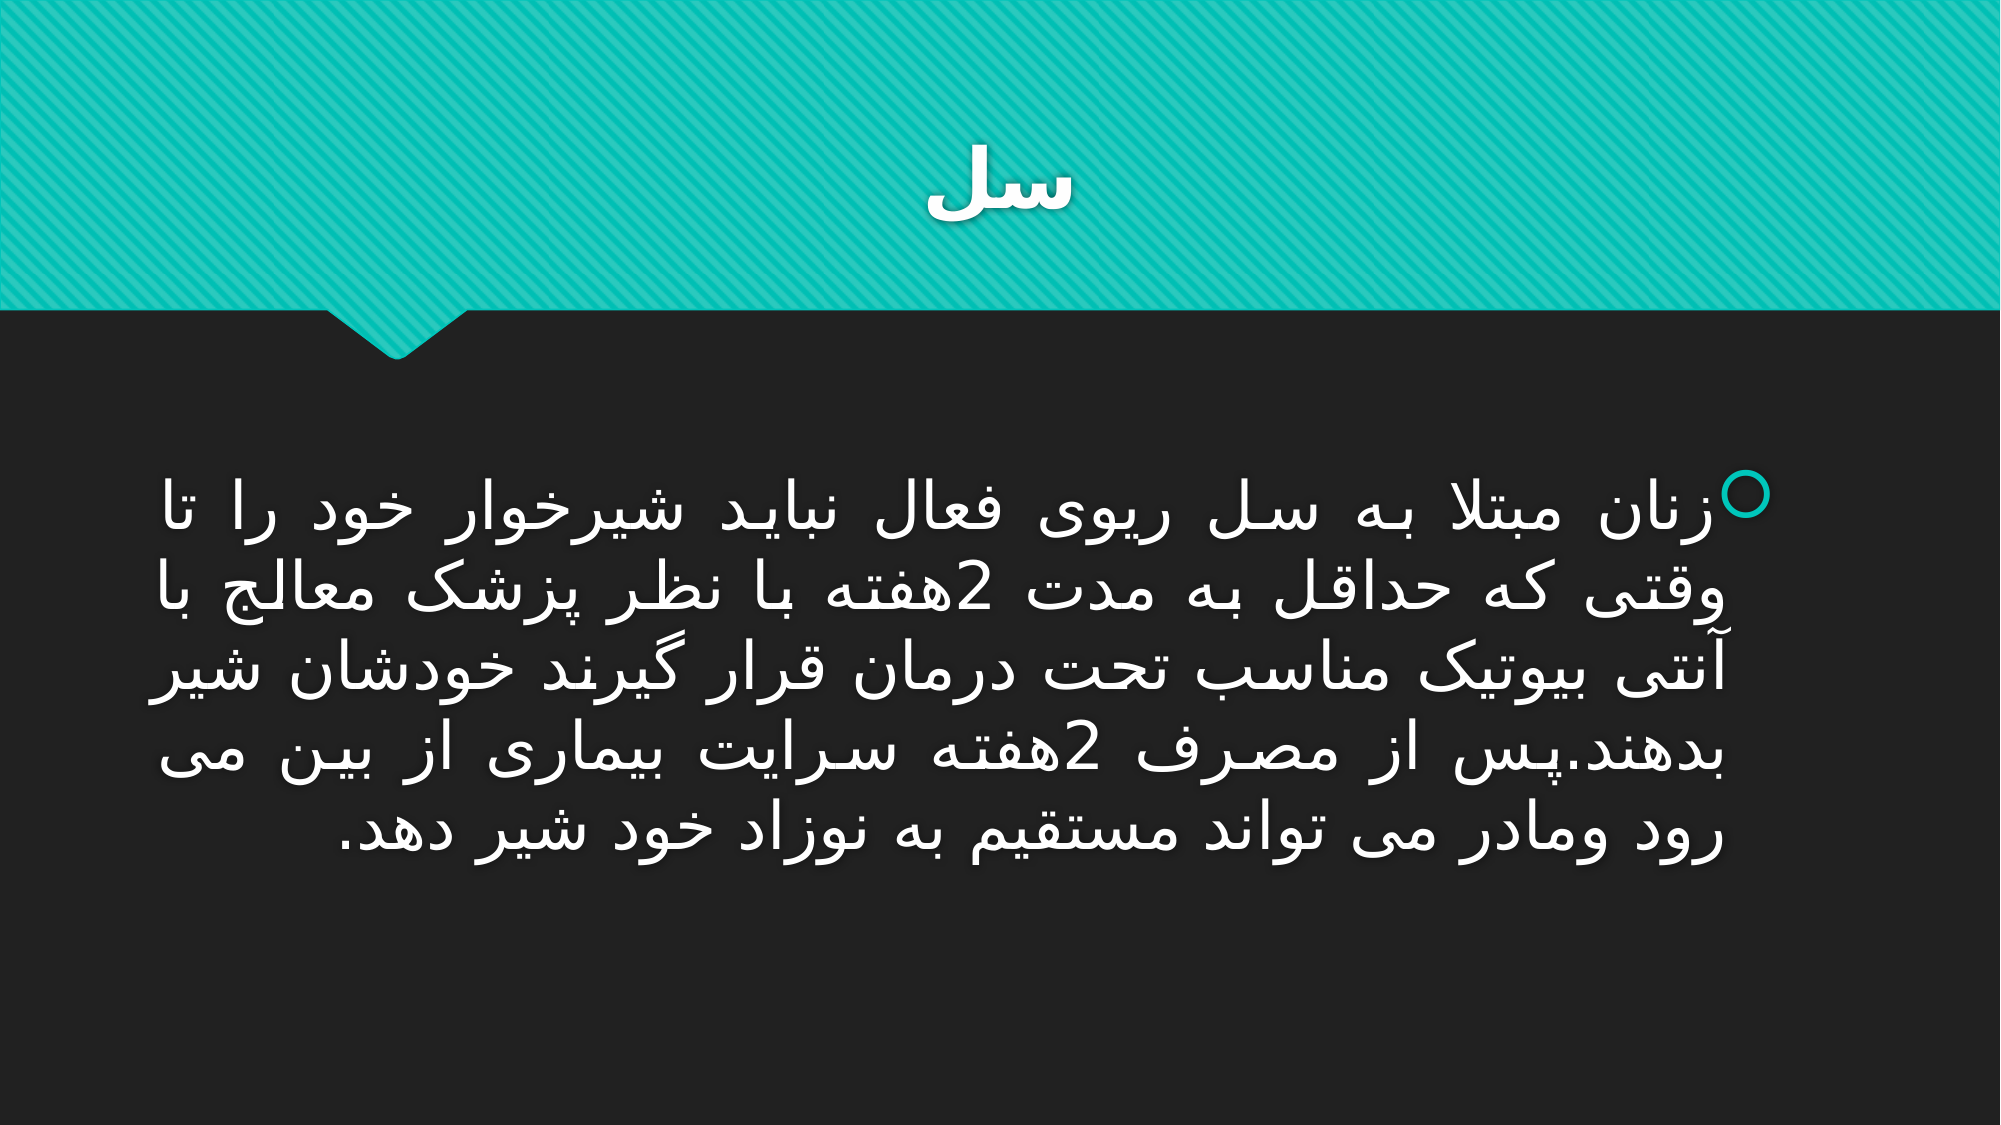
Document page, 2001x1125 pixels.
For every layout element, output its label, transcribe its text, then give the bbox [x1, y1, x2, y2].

title سل [132, 73, 1868, 233]
list زنان مبتلا به سل ریوی فعال نباید شیرخوار خود را تا وقتی که حداقل به مدت 2هفته با نظر پزشک معالج با آنتی بیوتیک مناسب تحت درمان قرار گیرند خودشان شیر بدهند.پس از مصرف 2هفته سرایت بیماری از بین می رود ومادر می تواند مستقیم به نوزاد خود شیر دهد. [134, 364, 1866, 962]
